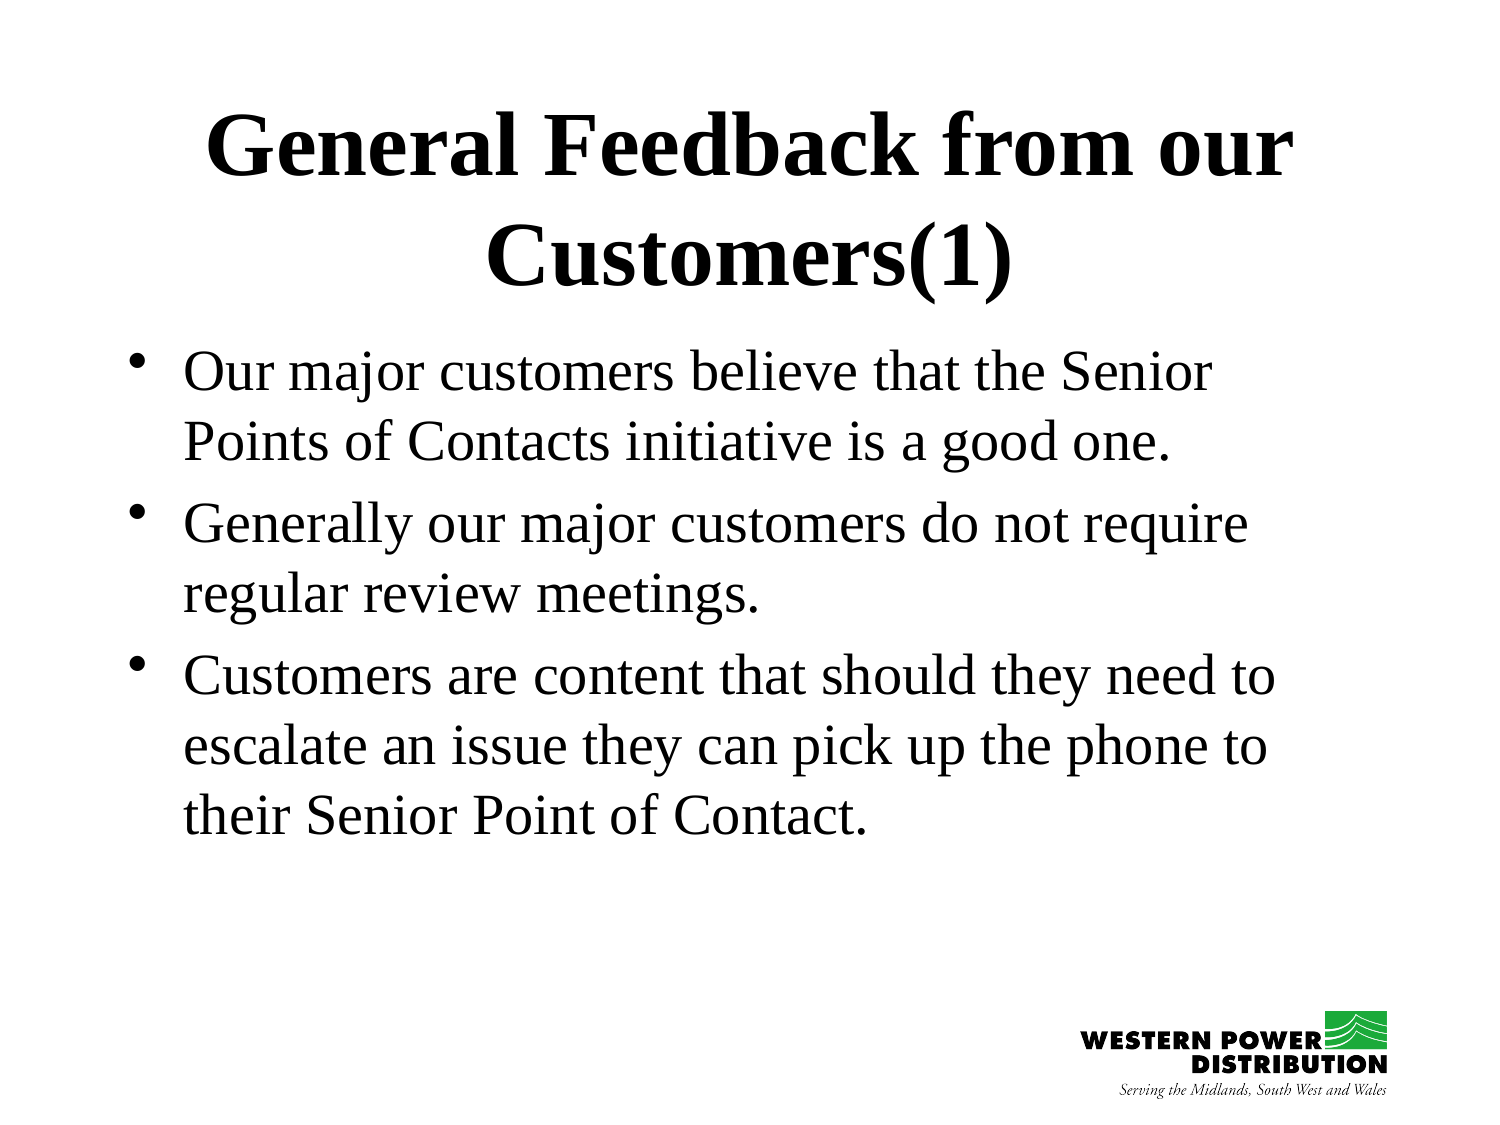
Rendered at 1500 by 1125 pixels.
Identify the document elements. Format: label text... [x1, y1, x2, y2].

title General Feedback from our Customers(1) [112, 99, 1388, 288]
picture [1080, 1011, 1387, 1099]
list Our major customers believe that the Senior Points of Contacts initiative is a good one. Generally our major customers do not require regular review meetings. Customers are content that should they need to escalate an issue they can pick up the phone to their Senior Point of Contact. [112, 324, 1388, 1000]
